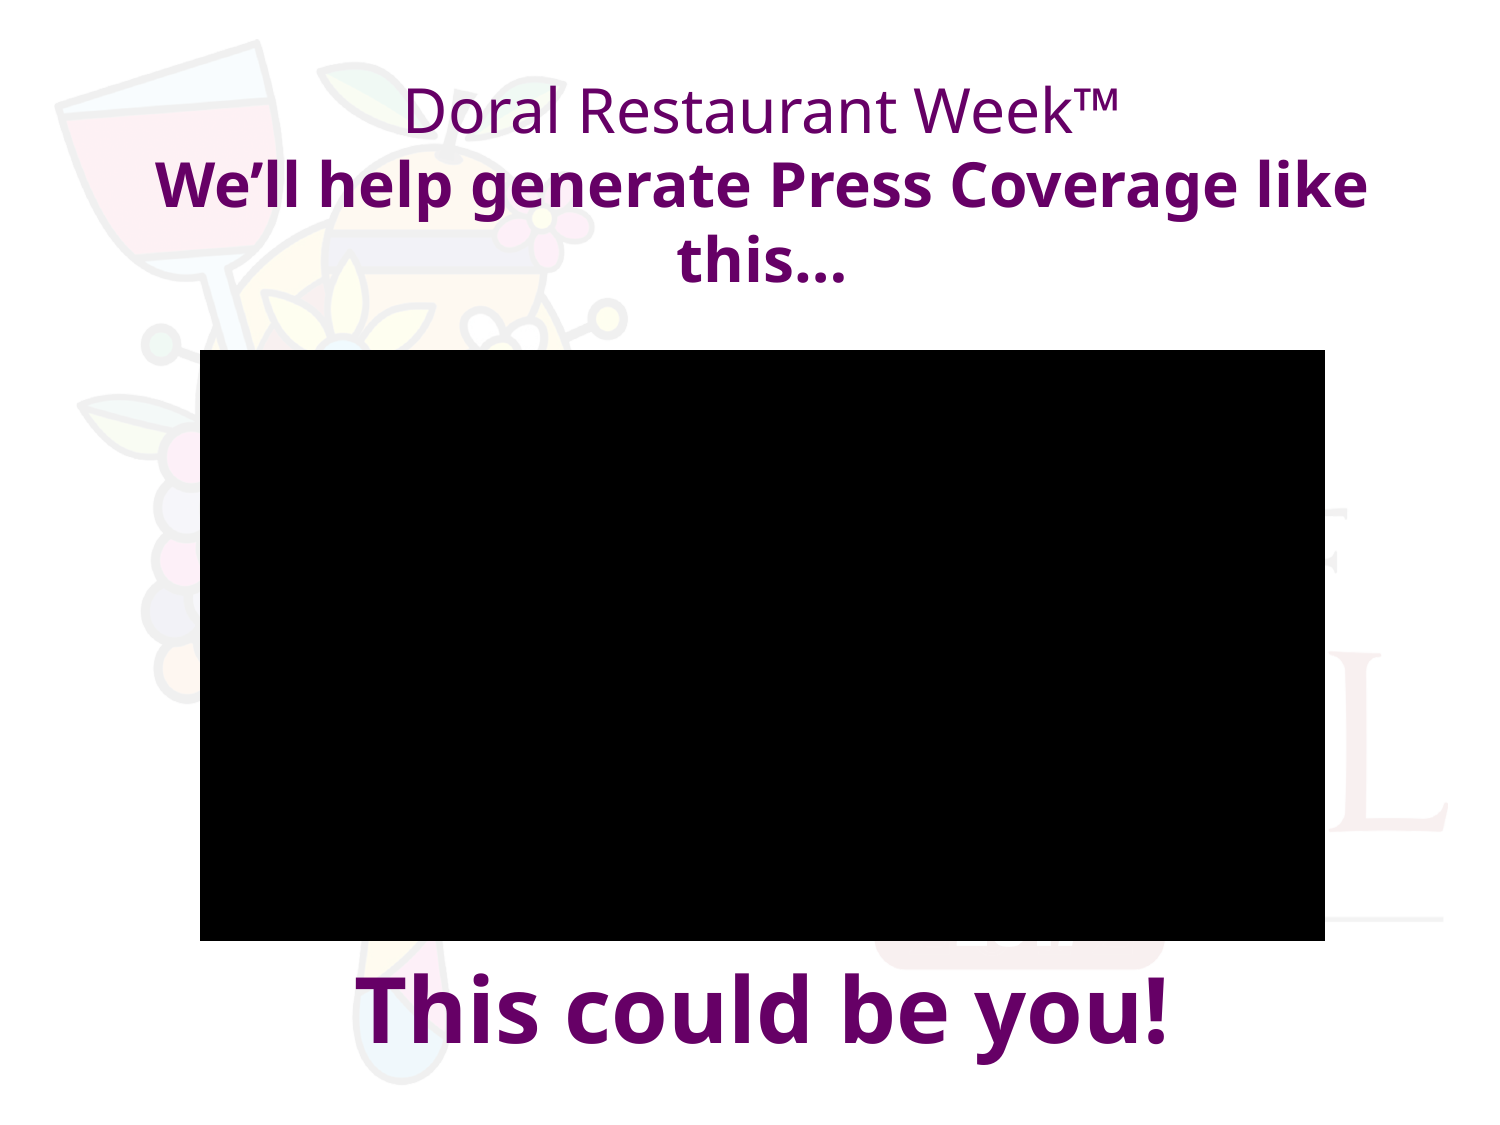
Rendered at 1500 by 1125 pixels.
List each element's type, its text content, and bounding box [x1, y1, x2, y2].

title Doral Restaurant Week™ We’ll help generate Press Coverage like this… [125, 62, 1400, 304]
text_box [199, 349, 1326, 942]
text_box This could be you! [124, 886, 1400, 1125]
